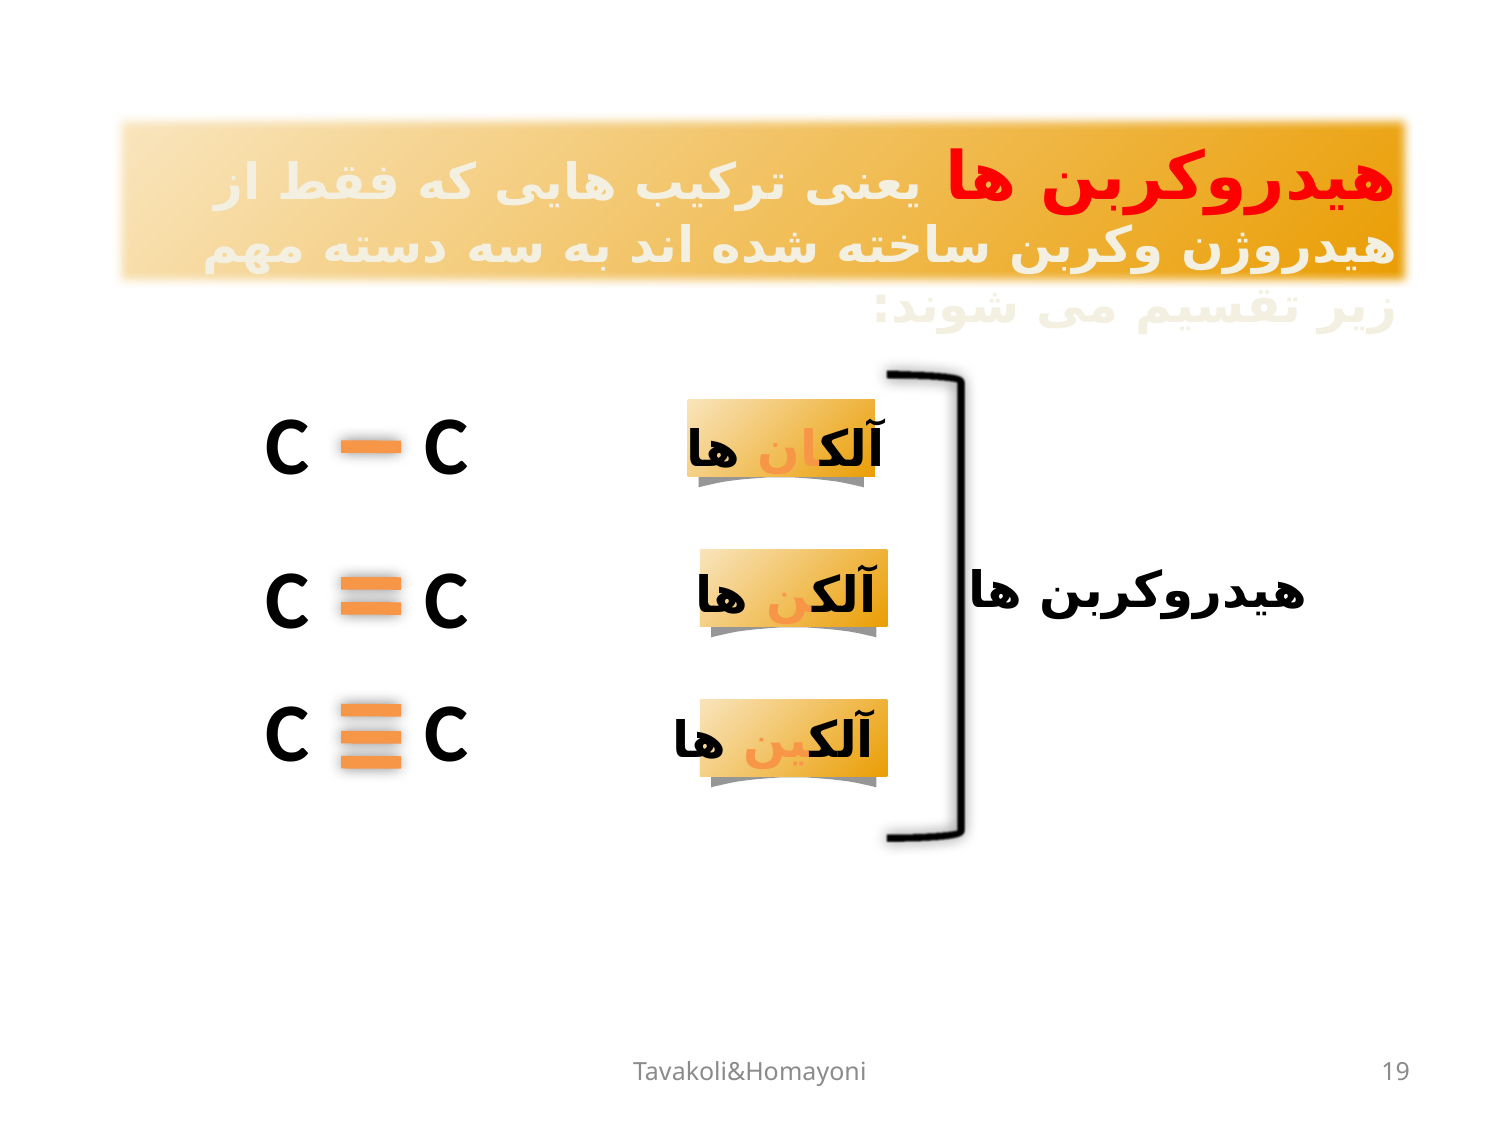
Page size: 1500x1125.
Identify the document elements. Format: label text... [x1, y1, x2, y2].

footer Tavakoli&Homayoni [512, 1042, 988, 1103]
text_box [253, 378, 1372, 835]
slide_number 19 [1074, 1042, 1425, 1103]
text_box هیدروکربن ها یعنی ترکیب هایی که فقط از هیدروژن وکربن ساخته شده اند به سه دسته مهم زیر تقسیم می شوند: [124, 124, 1413, 340]
